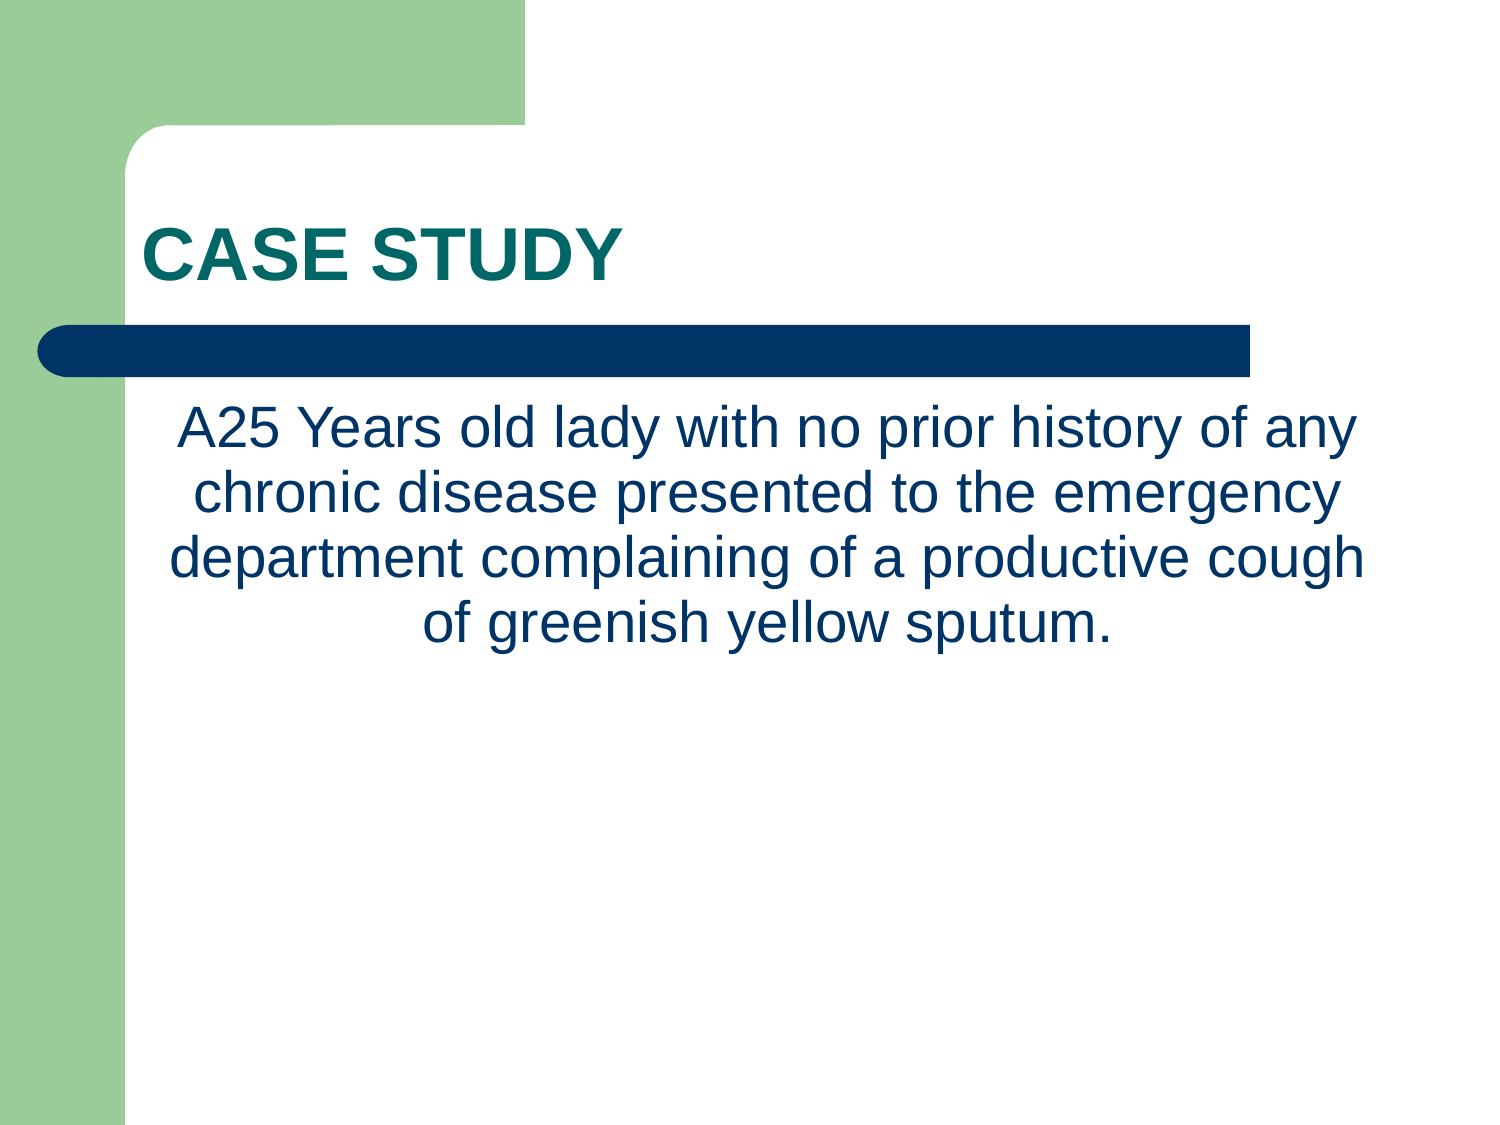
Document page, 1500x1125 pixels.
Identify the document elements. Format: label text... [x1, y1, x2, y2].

list A25 Years old lady with no prior history of any chronic disease presented to the emergency department complaining of a productive cough of greenish yellow sputum. [136, 386, 1400, 999]
title CASE STUDY [133, 133, 1417, 304]
